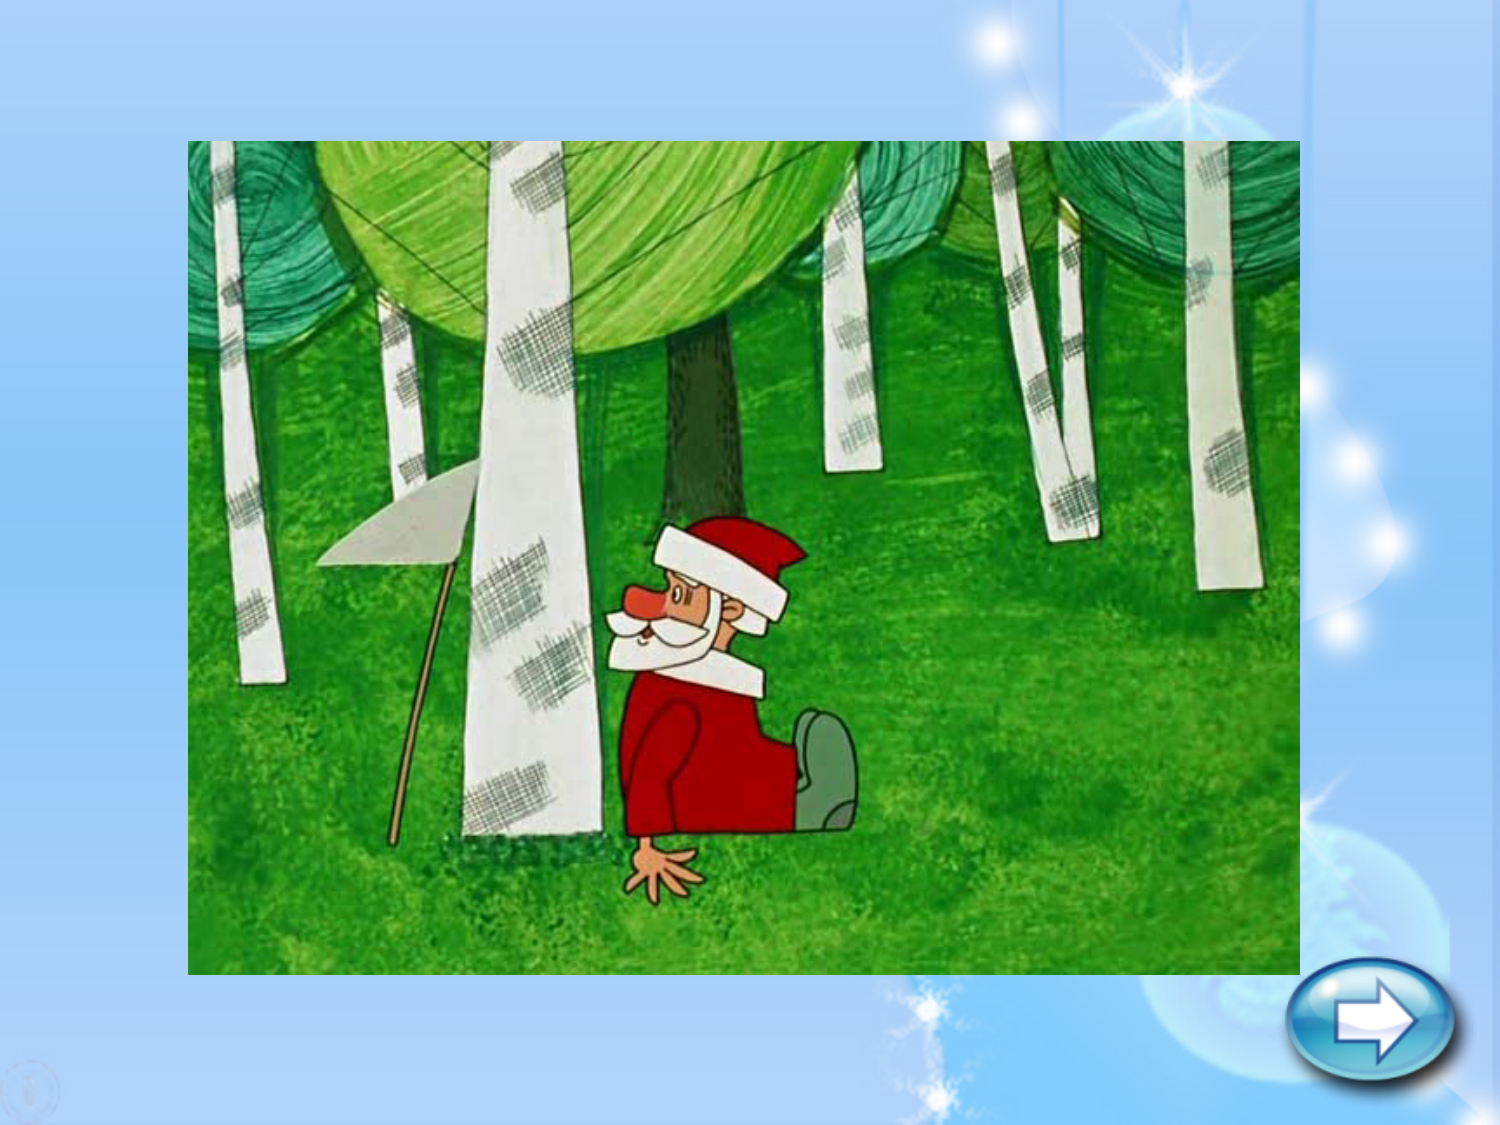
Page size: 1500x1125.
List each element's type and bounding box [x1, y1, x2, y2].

text_box [187, 140, 1301, 976]
picture [0, 0, 1500, 1125]
